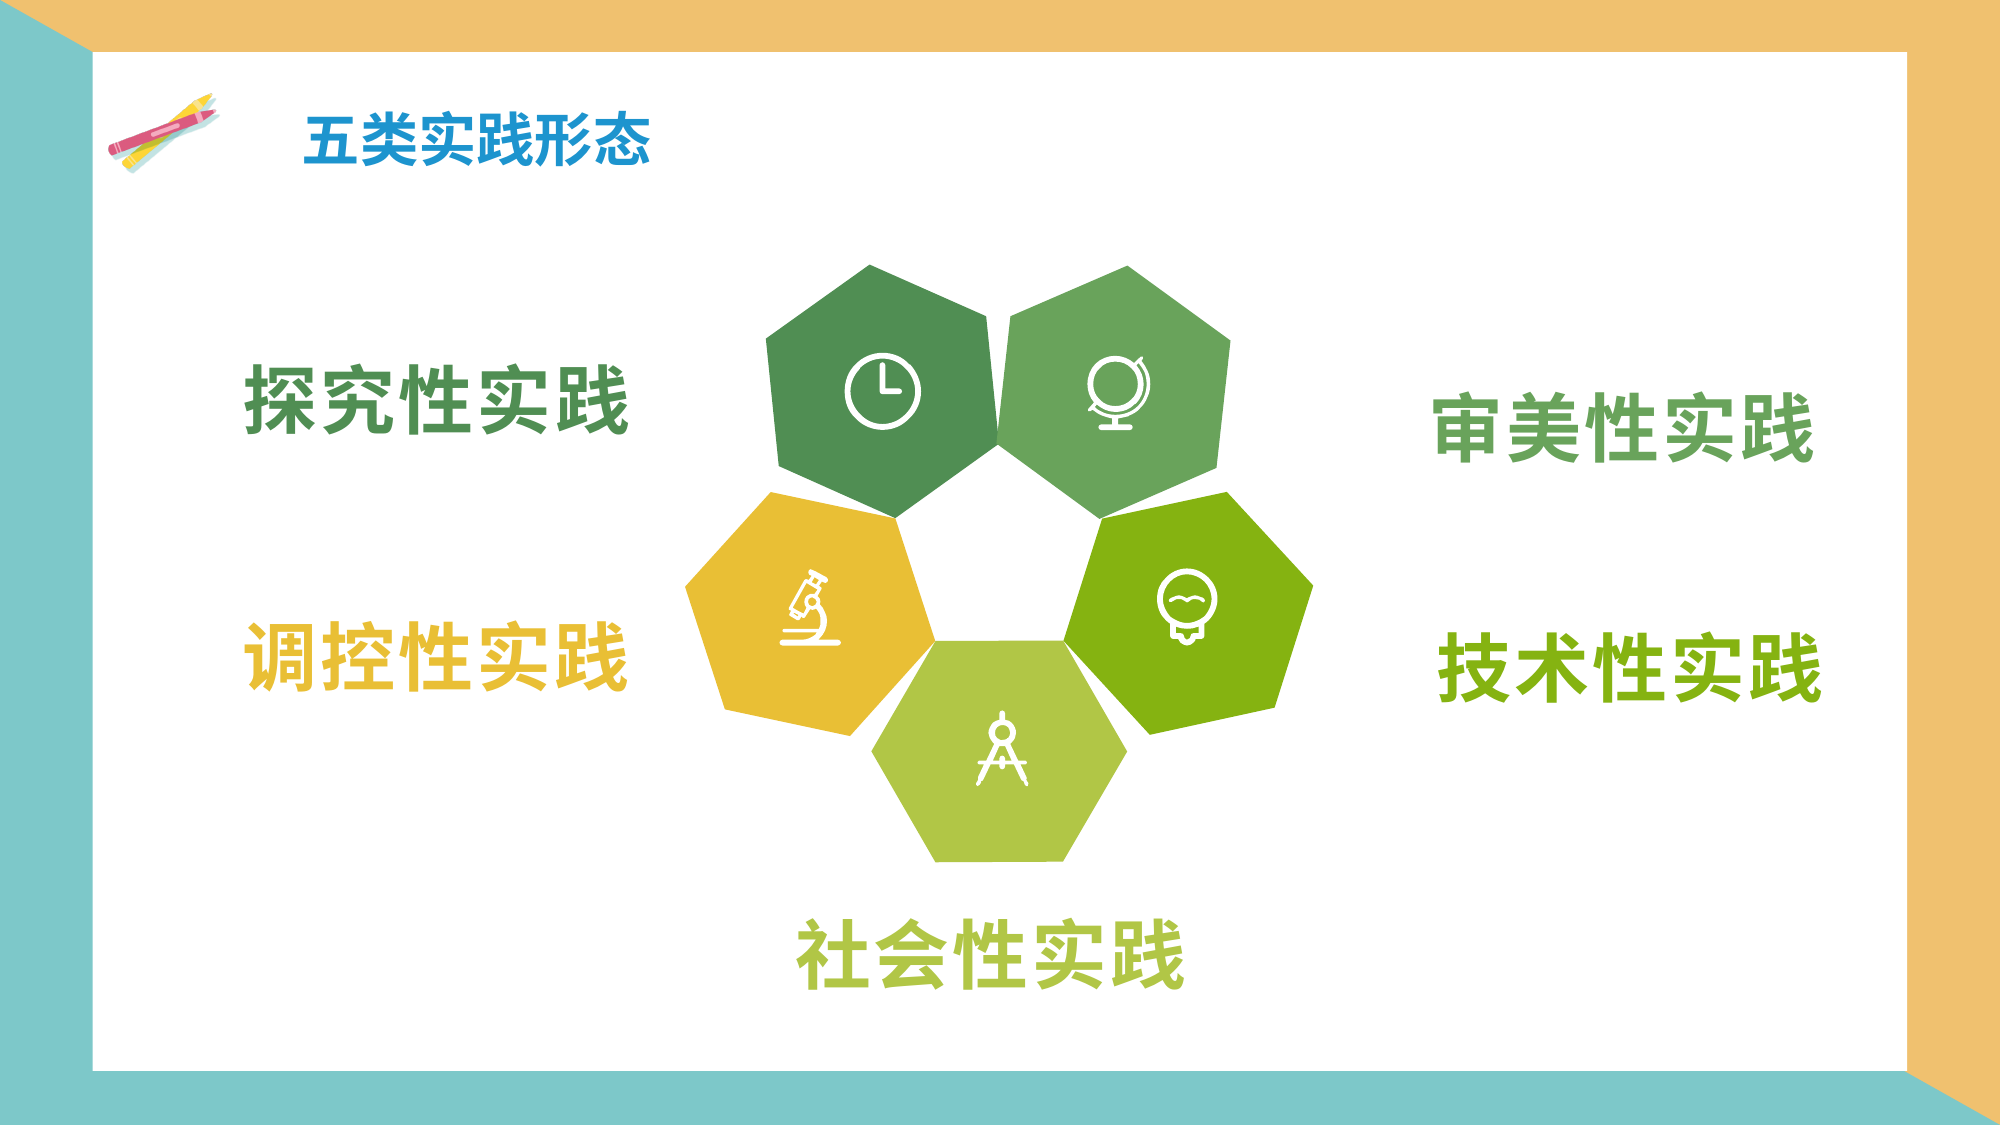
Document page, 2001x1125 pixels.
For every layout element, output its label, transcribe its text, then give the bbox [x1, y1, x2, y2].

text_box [1077, 485, 1839, 741]
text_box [1002, 264, 1831, 520]
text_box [174, 263, 994, 519]
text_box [759, 623, 1202, 1008]
text_box 五类实践形态 [287, 96, 698, 181]
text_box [174, 485, 921, 743]
picture [97, 86, 269, 188]
